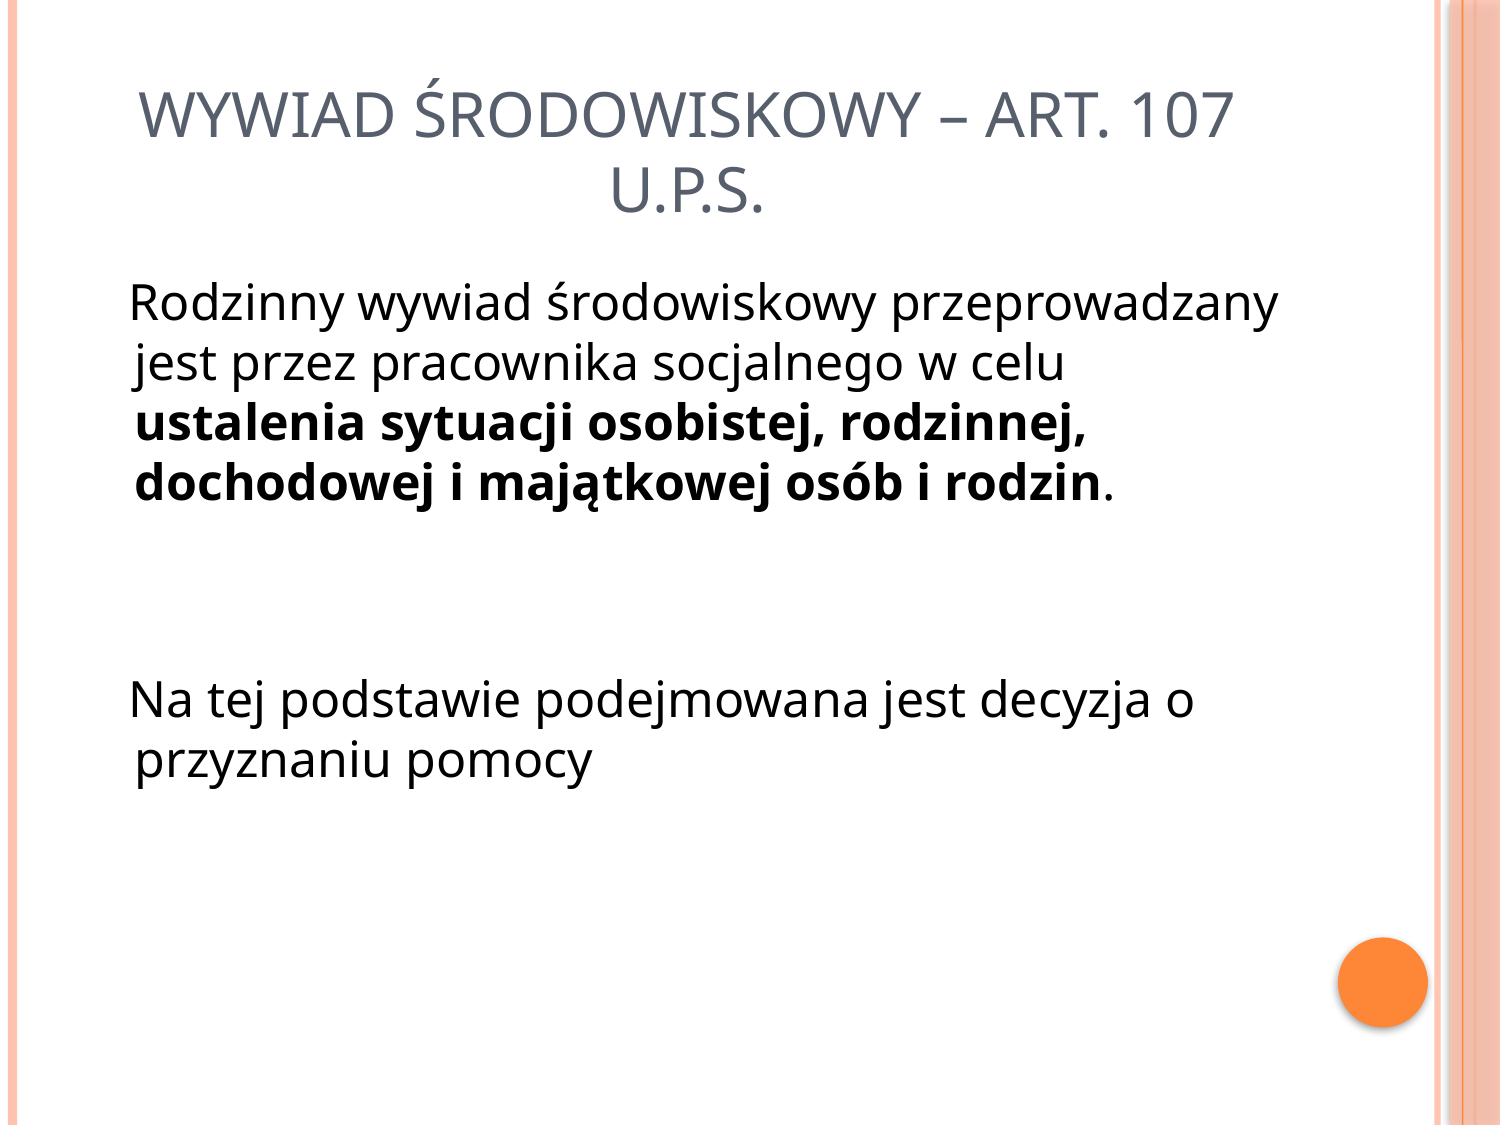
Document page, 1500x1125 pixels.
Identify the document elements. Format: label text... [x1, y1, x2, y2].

title Wywiad środowiskowy – art. 107 u.p.s. [75, 45, 1300, 233]
list Rodzinny wywiad środowiskowy przeprowadzany jest przez pracownika socjalnego w celu ustalenia sytuacji osobistej, rodzinnej, dochodowej i majątkowej osób i rodzin. Na tej podstawie podejmowana jest decyzja o przyznaniu pomocy [75, 262, 1300, 1062]
